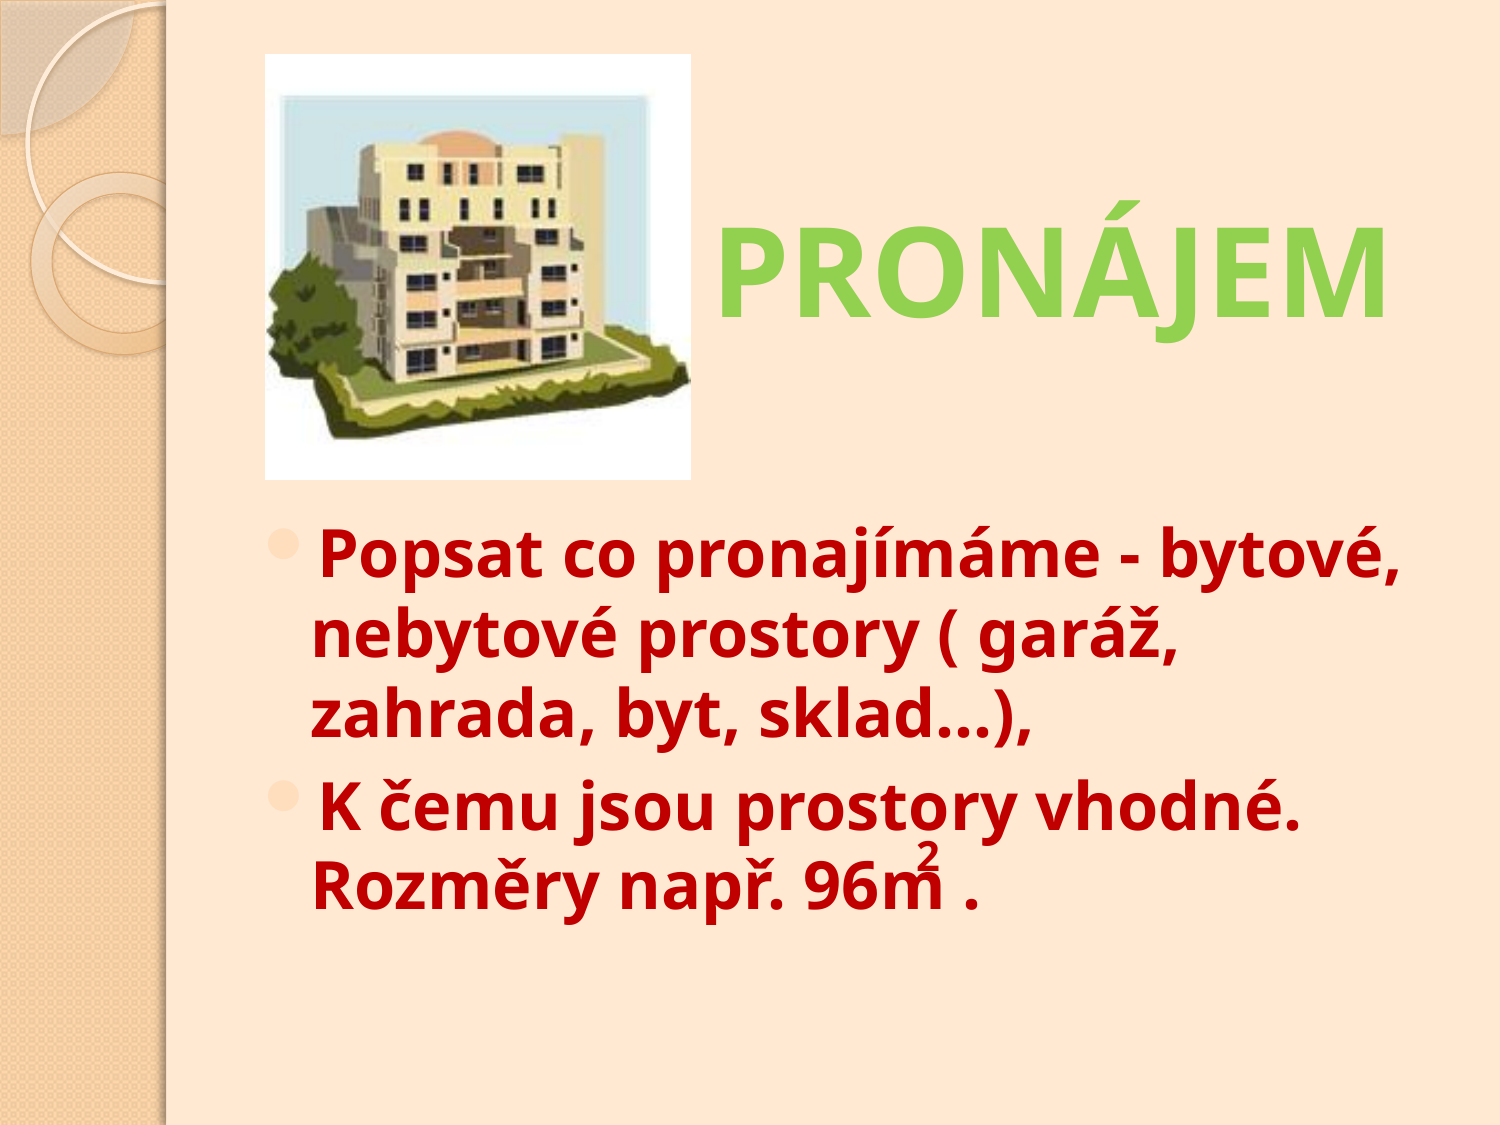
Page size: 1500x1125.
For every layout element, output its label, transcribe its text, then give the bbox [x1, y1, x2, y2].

list Popsat co pronajímáme - bytové, nebytové prostory ( garáž, zahrada, byt, sklad…), K čemu jsou prostory vhodné. Rozměry např. 96m . [235, 503, 1466, 1025]
title PRONÁJEM [699, 126, 1471, 409]
picture [265, 54, 692, 481]
text_box 2 [901, 822, 943, 888]
